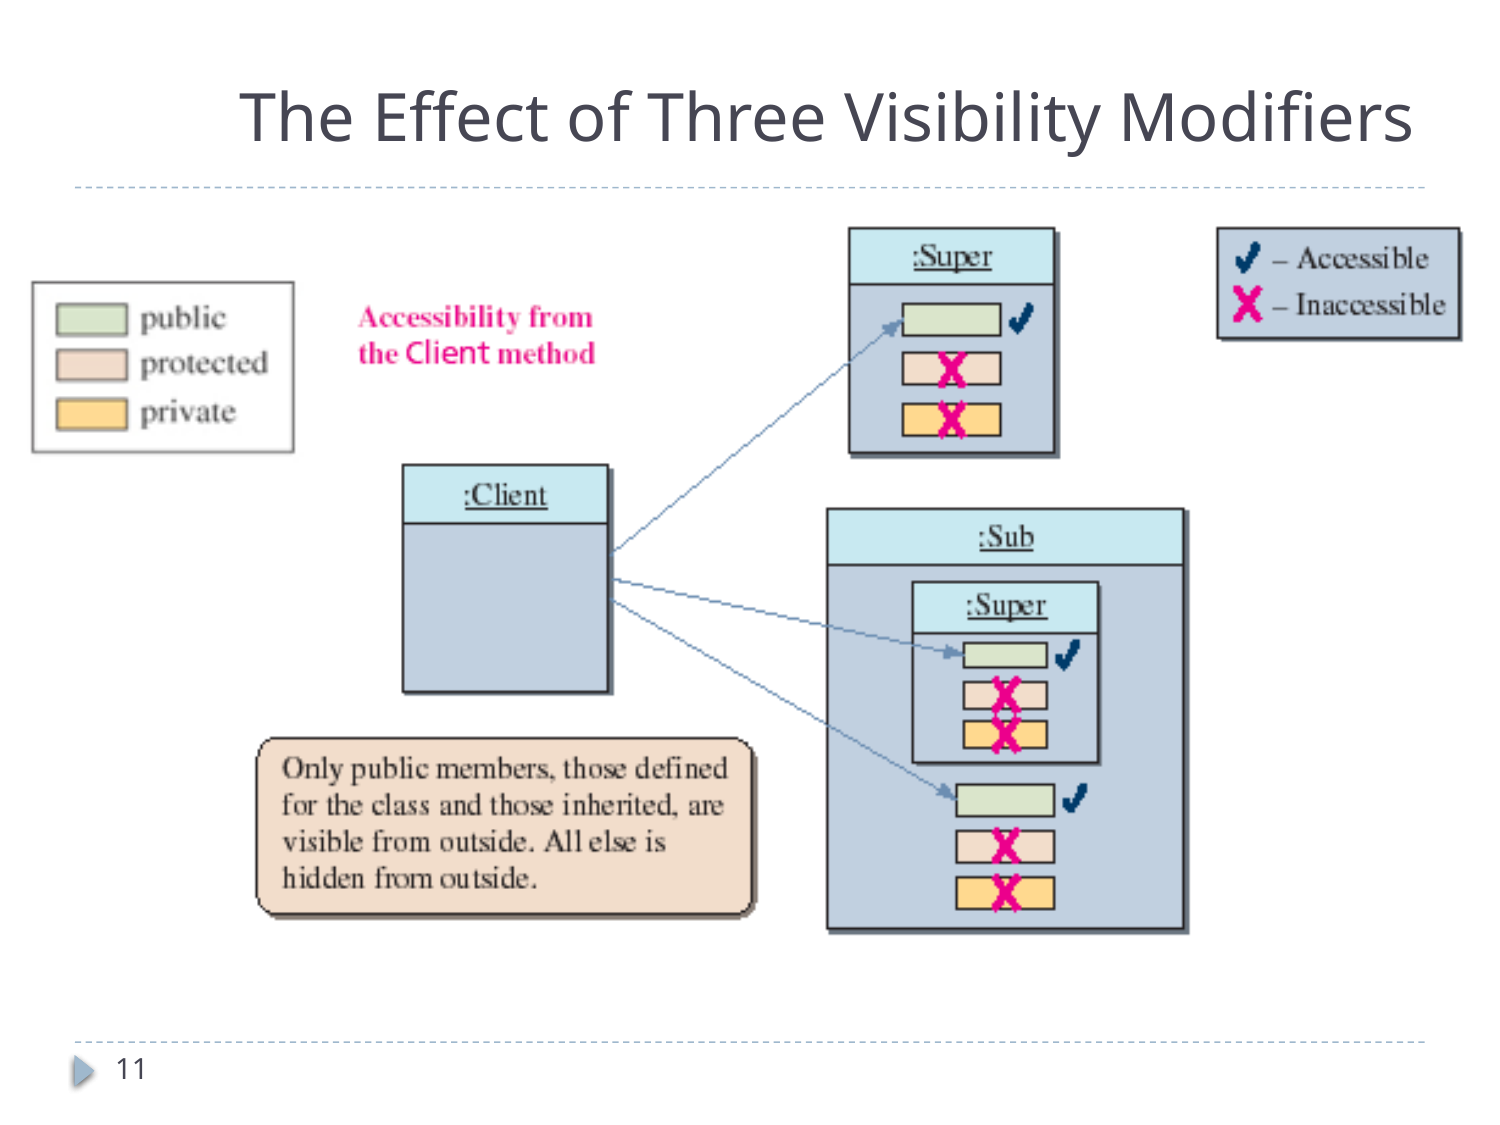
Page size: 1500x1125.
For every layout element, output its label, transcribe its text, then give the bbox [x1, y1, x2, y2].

slide_number 11 [100, 1042, 426, 1103]
title The Effect of Three Visibility Modifiers [225, 37, 1438, 163]
picture [0, 195, 1500, 951]
